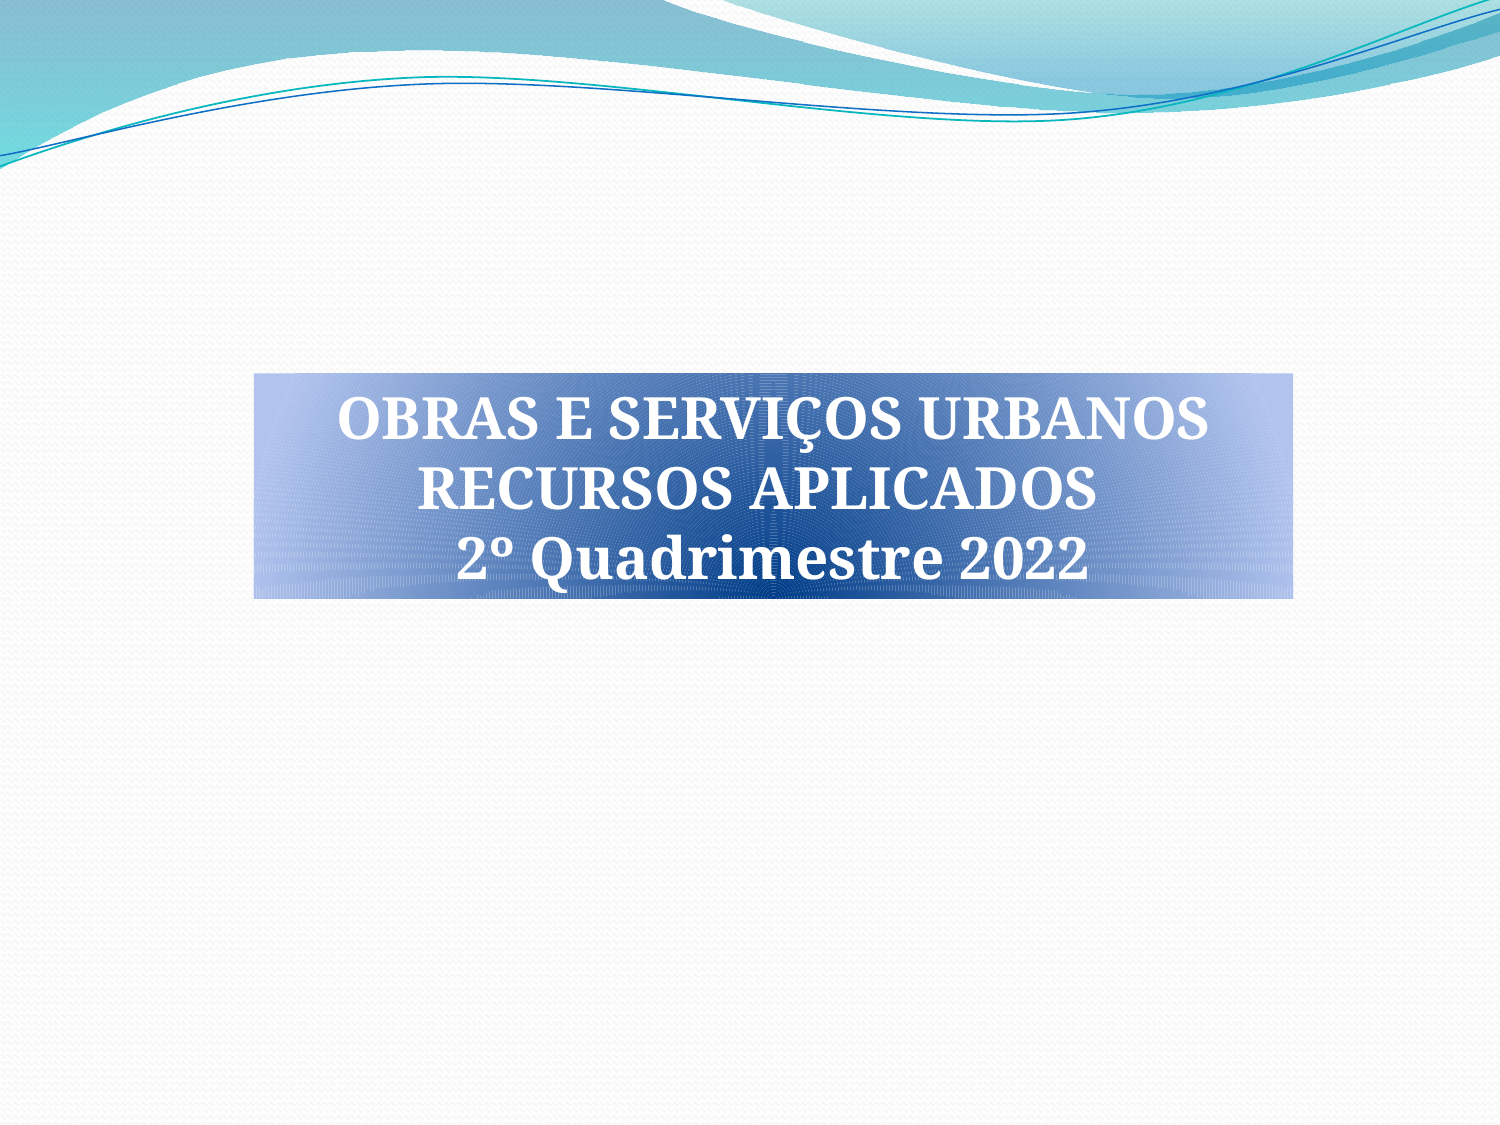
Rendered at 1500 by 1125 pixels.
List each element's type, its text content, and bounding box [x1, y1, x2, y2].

text_box Obras e serviços urbanos RECURSOS APLICADOS 2º Quadrimestre 2022 [253, 373, 1294, 599]
